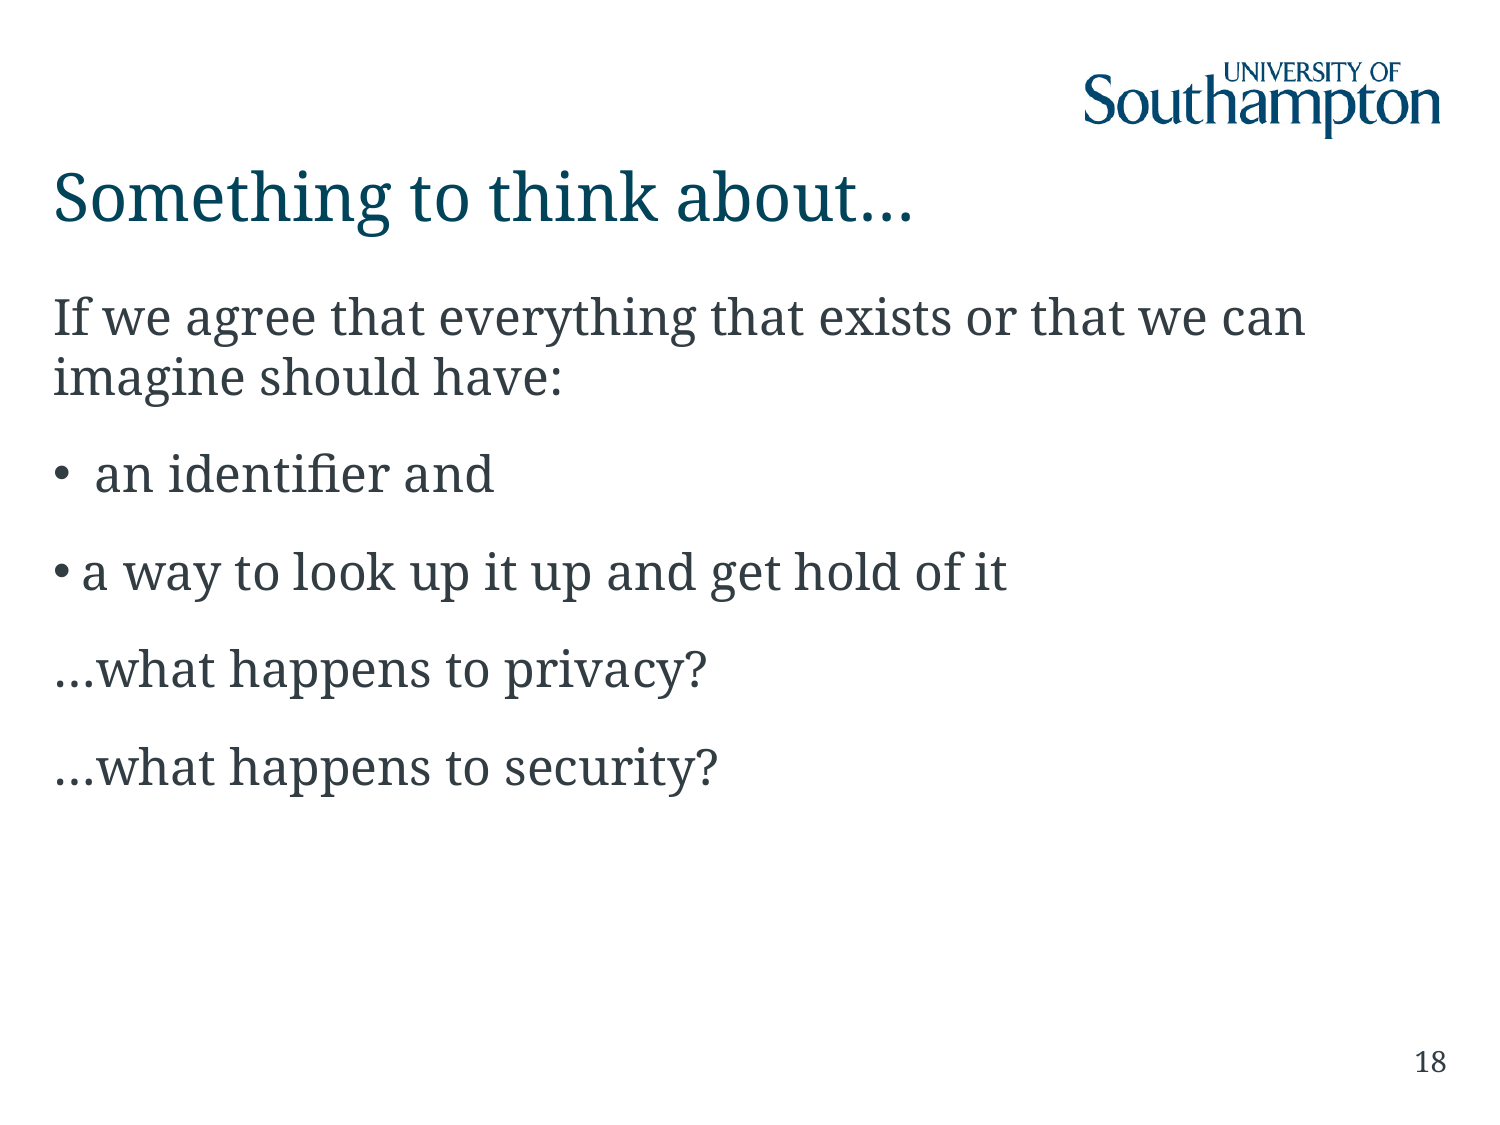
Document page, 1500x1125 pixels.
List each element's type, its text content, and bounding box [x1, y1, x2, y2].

list If we agree that everything that exists or that we can imagine should have: an identifier and a way to look up it up and get hold of it …what happens to privacy? …what happens to security? [52, 277, 1448, 1011]
picture [1085, 62, 1440, 139]
title Something to think about… [52, 147, 1448, 255]
slide_number 18 [1159, 1035, 1448, 1088]
